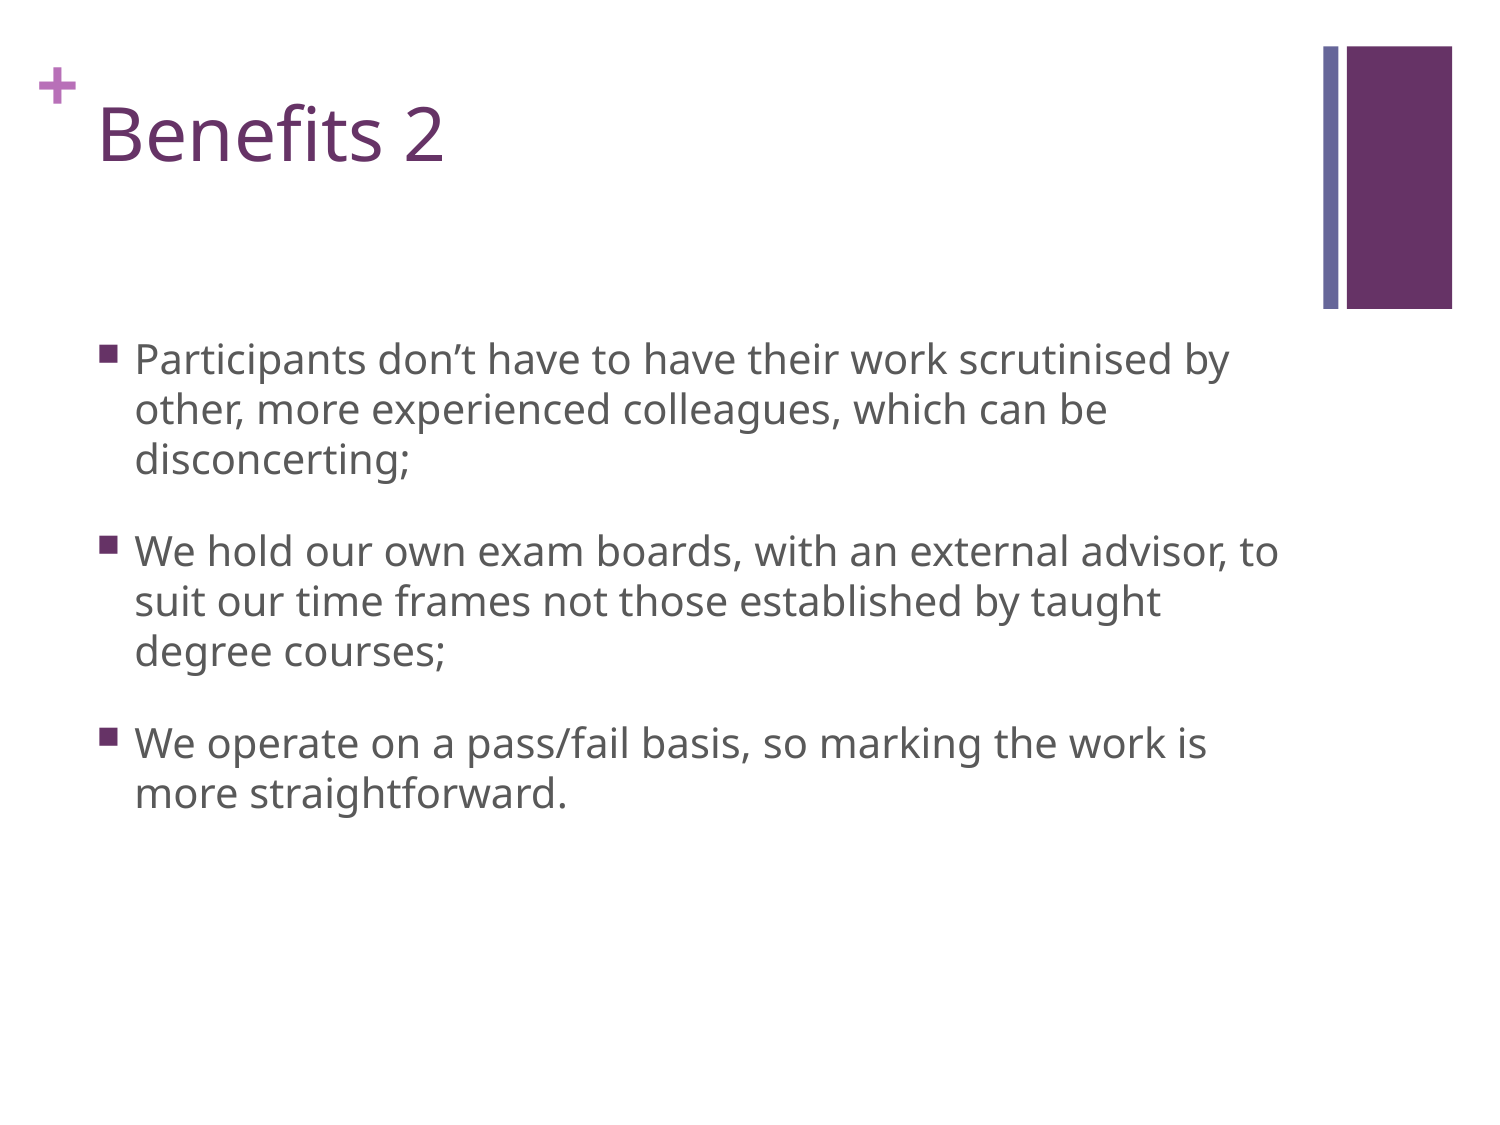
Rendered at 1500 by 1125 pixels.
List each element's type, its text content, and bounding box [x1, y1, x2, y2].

title Benefits 2 [81, 79, 1322, 263]
list Participants don’t have to have their work scrutinised by other, more experienced colleagues, which can be disconcerting; We hold our own exam boards, with an external advisor, to suit our time frames not those established by taught degree courses; We operate on a pass/fail basis, so marking the work is more straightforward. [81, 324, 1322, 1005]
